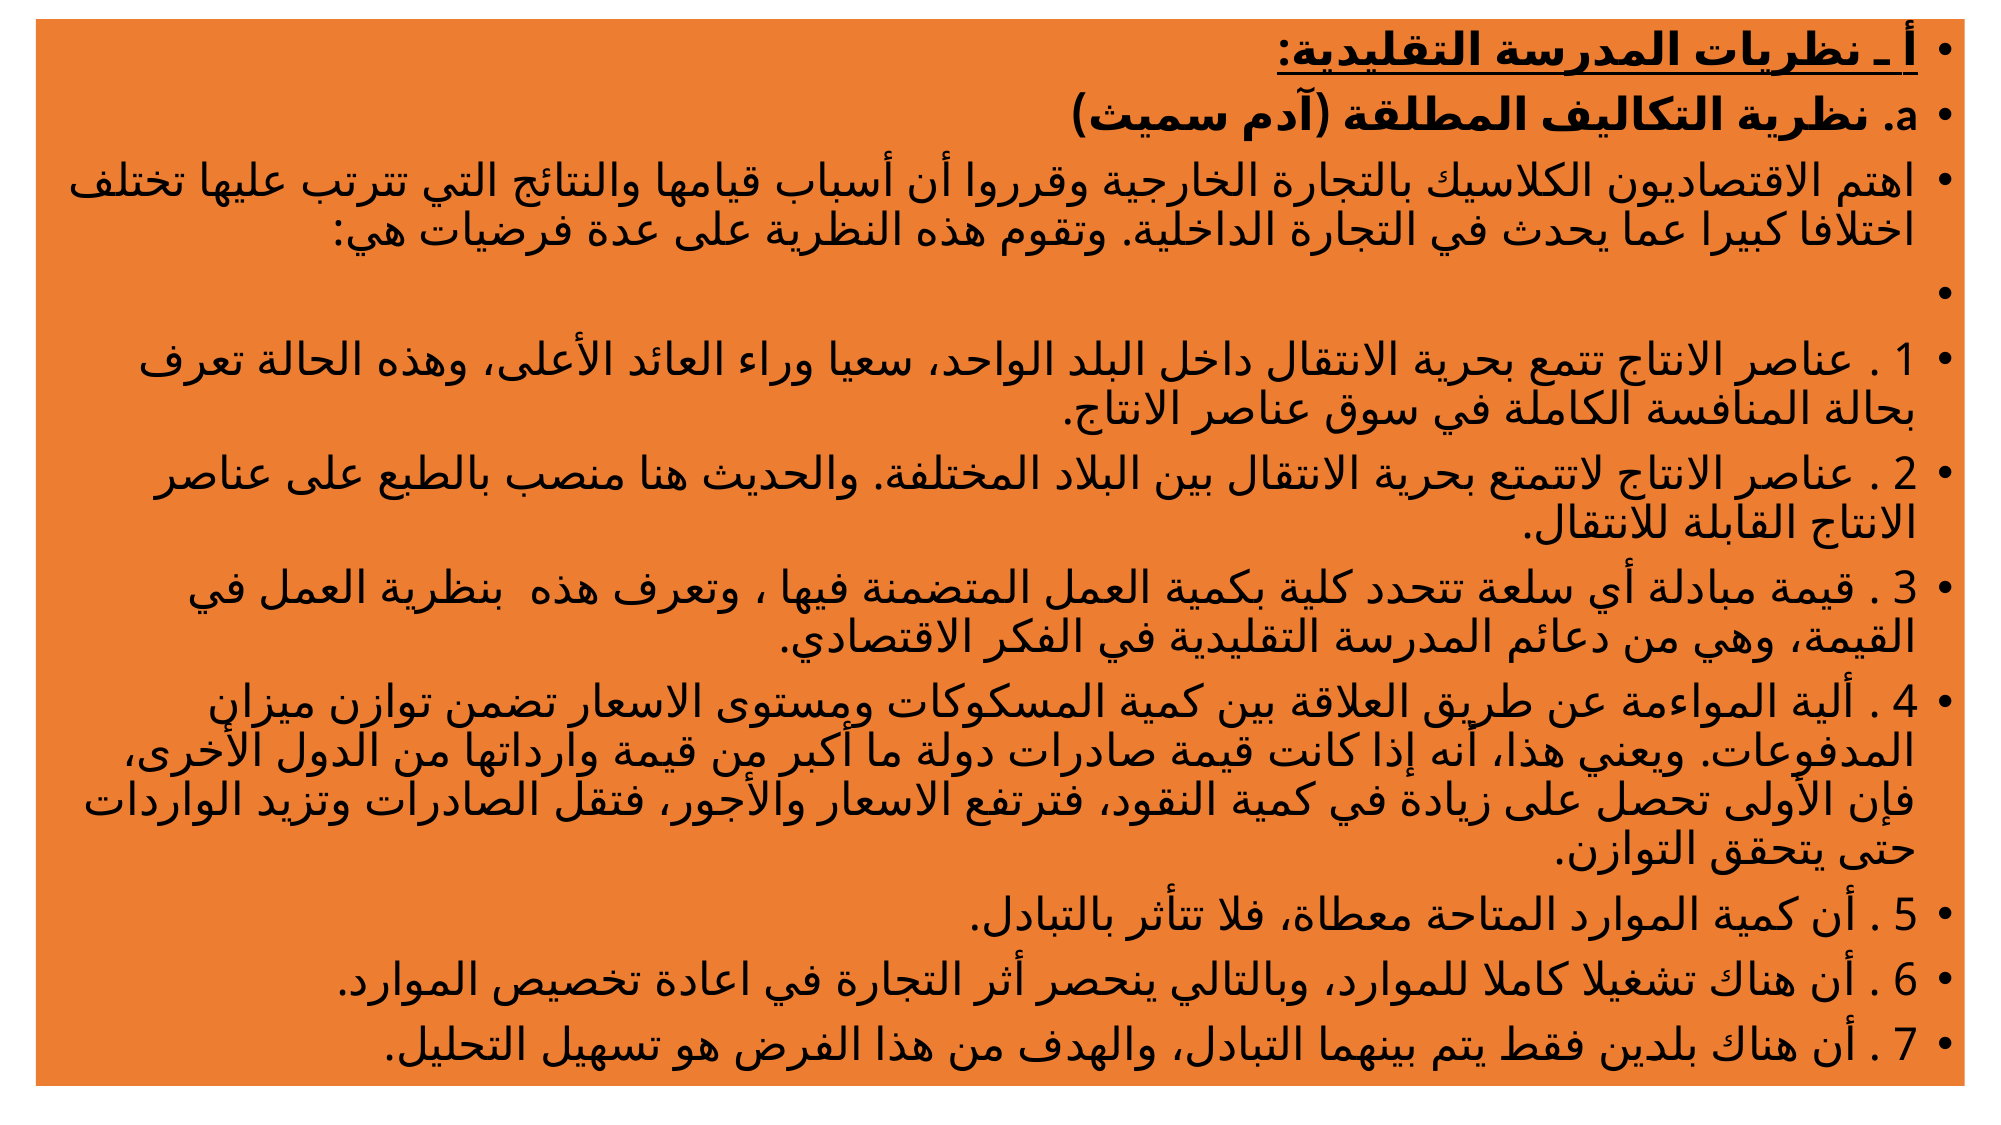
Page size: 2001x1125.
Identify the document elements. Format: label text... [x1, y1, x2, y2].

list أ ـ نظريات المدرسة التقليدية: a. نظرية التكاليف المطلقة (آدم سميث) اهتم الاقتصاديون الكلاسيك بالتجارة الخارجية وقرروا أن أسباب قيامها والنتائج التي تترتب عليها تختلف اختلافا كبيرا عما يحدث في التجارة الداخلية. وتقوم هذه النظرية على عدة فرضيات هي: 1 . عناصر الانتاج تتمع بحرية الانتقال داخل البلد الواحد، سعيا وراء العائد الأعلى، وهذه الحالة تعرف بحالة المنافسة الكاملة في سوق عناصر الانتاج. 2 . عناصر الانتاج لاتتمتع بحرية الانتقال بين البلاد المختلفة. والحديث هنا منصب بالطبع على عناصر الانتاج القابلة للانتقال. 3 . قيمة مبادلة أي سلعة تتحدد كلية بكمية العمل المتضمنة فيها ، وتعرف هذه بنظرية العمل في القيمة، وهي من دعائم المدرسة التقليدية في الفكر الاقتصادي. 4 . ألية المواءمة عن طريق العلاقة بين كمية المسكوكات ومستوى الاسعار تضمن توازن ميزان المدفوعات. ويعني هذا، أنه إذا كانت قيمة صادرات دولة ما أكبر من قيمة وارداتها من الدول الأخرى، فإن الأولى تحصل على زيادة في كمية النقود، فترتفع الاسعار والأجور، فتقل الصادرات وتزيد الواردات حتى يتحقق التوازن. 5 . أن كمية الموارد المتاحة معطاة، فلا تتأثر بالتبادل. 6 . أن هناك تشغيلا كاملا للموارد، وبالتالي ينحصر أثر التجارة في اعادة تخصيص الموارد. 7 . أن هناك بلدين فقط يتم بينهما التبادل، والهدف من هذا الفرض هو تسهيل التحليل. [35, 19, 1965, 1086]
